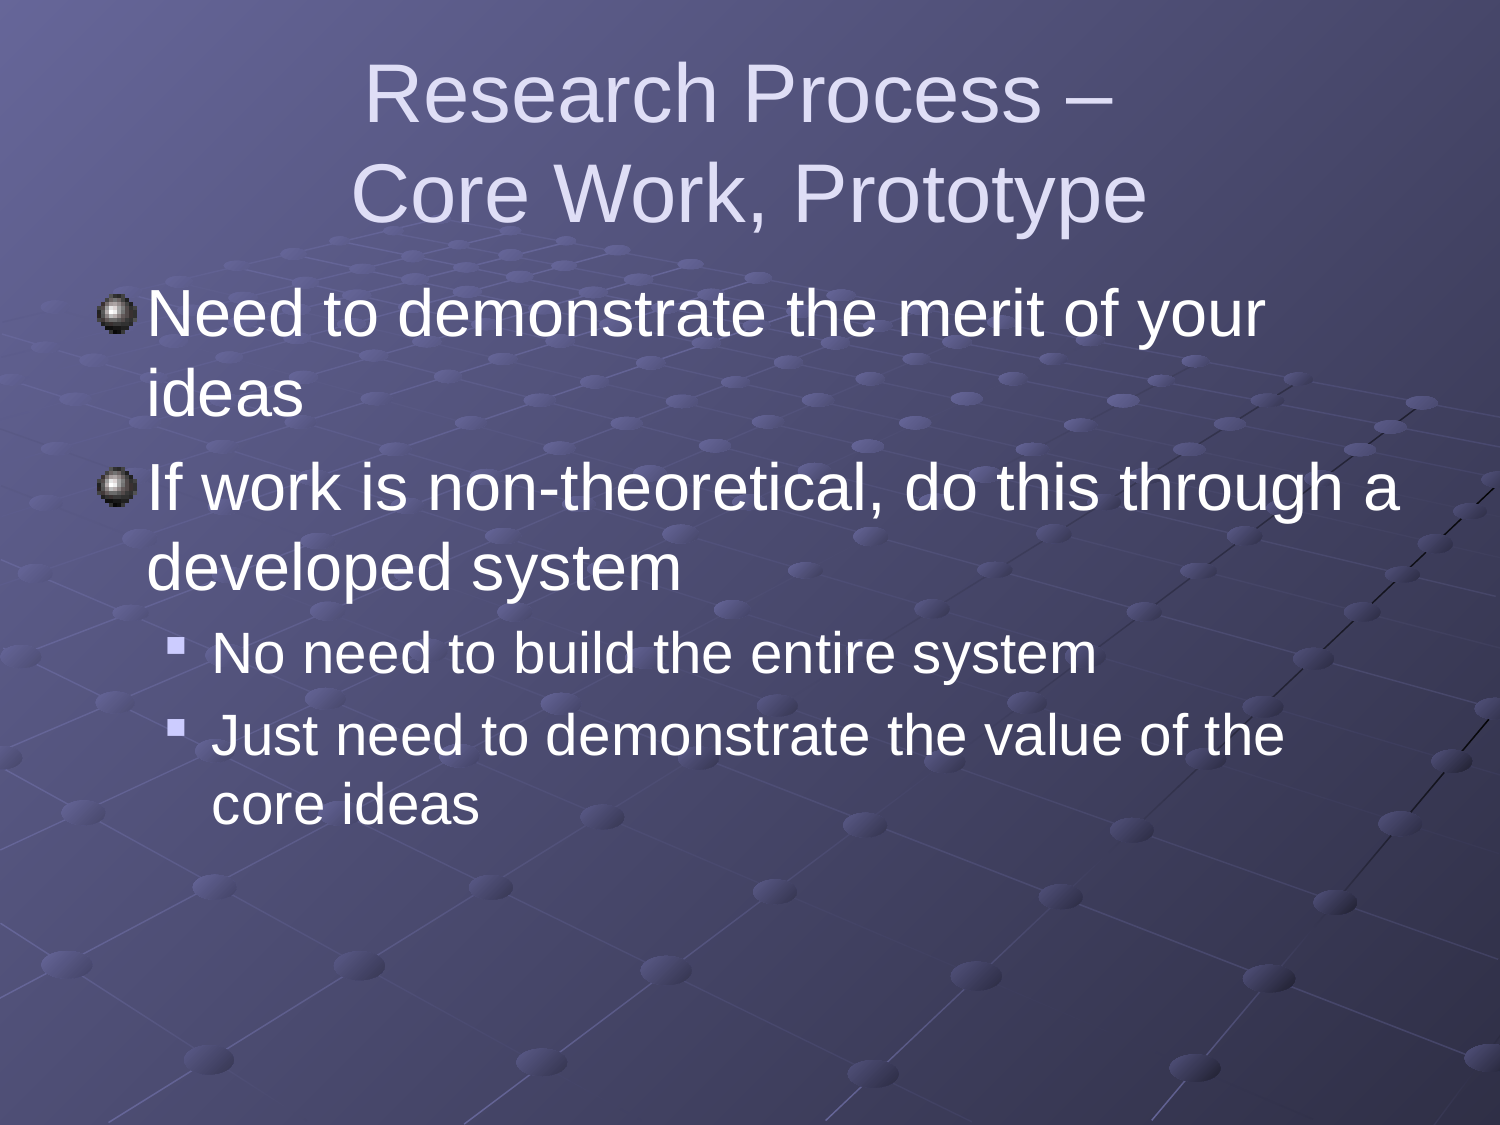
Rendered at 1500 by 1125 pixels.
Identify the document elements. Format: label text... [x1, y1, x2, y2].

list Need to demonstrate the merit of your ideas If work is non-theoretical, do this through a developed system No need to build the entire system Just need to demonstrate the value of the core ideas [74, 262, 1426, 1007]
title Research Process – Core Work, Prototype [74, 44, 1426, 233]
picture [90, 286, 137, 334]
picture [90, 459, 137, 507]
